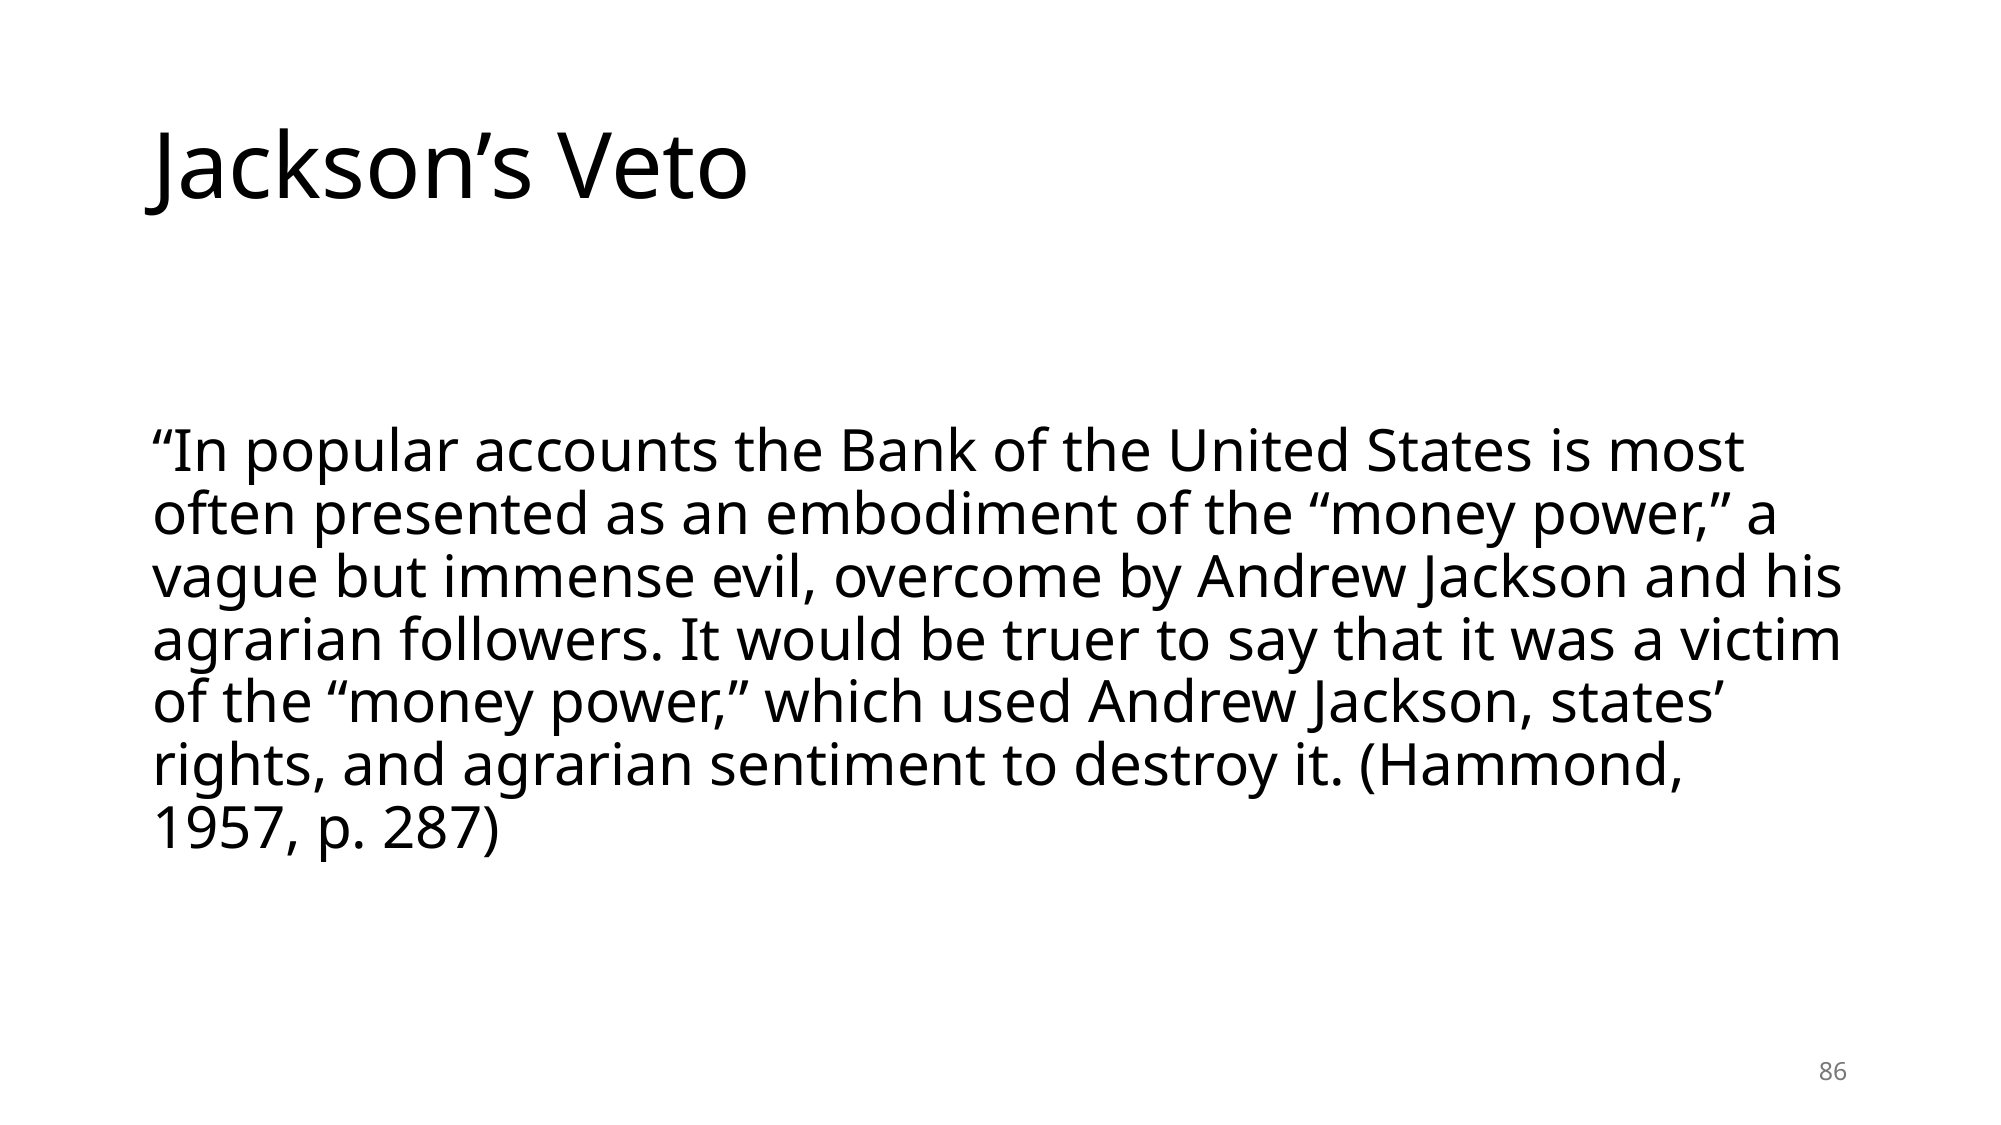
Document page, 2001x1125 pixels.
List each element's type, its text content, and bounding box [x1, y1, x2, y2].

slide_number 86 [1412, 1042, 1863, 1103]
list “In popular accounts the Bank of the United States is most often presented as an embodiment of the “money power,” a vague but immense evil, overcome by Andrew Jackson and his agrarian followers. It would be truer to say that it was a victim of the “money power,” which used Andrew Jackson, states’ rights, and agrarian sentiment to destroy it. (Hammond, 1957, p. 287) [137, 322, 1863, 1014]
title Jackson’s Veto [137, 59, 1863, 278]
